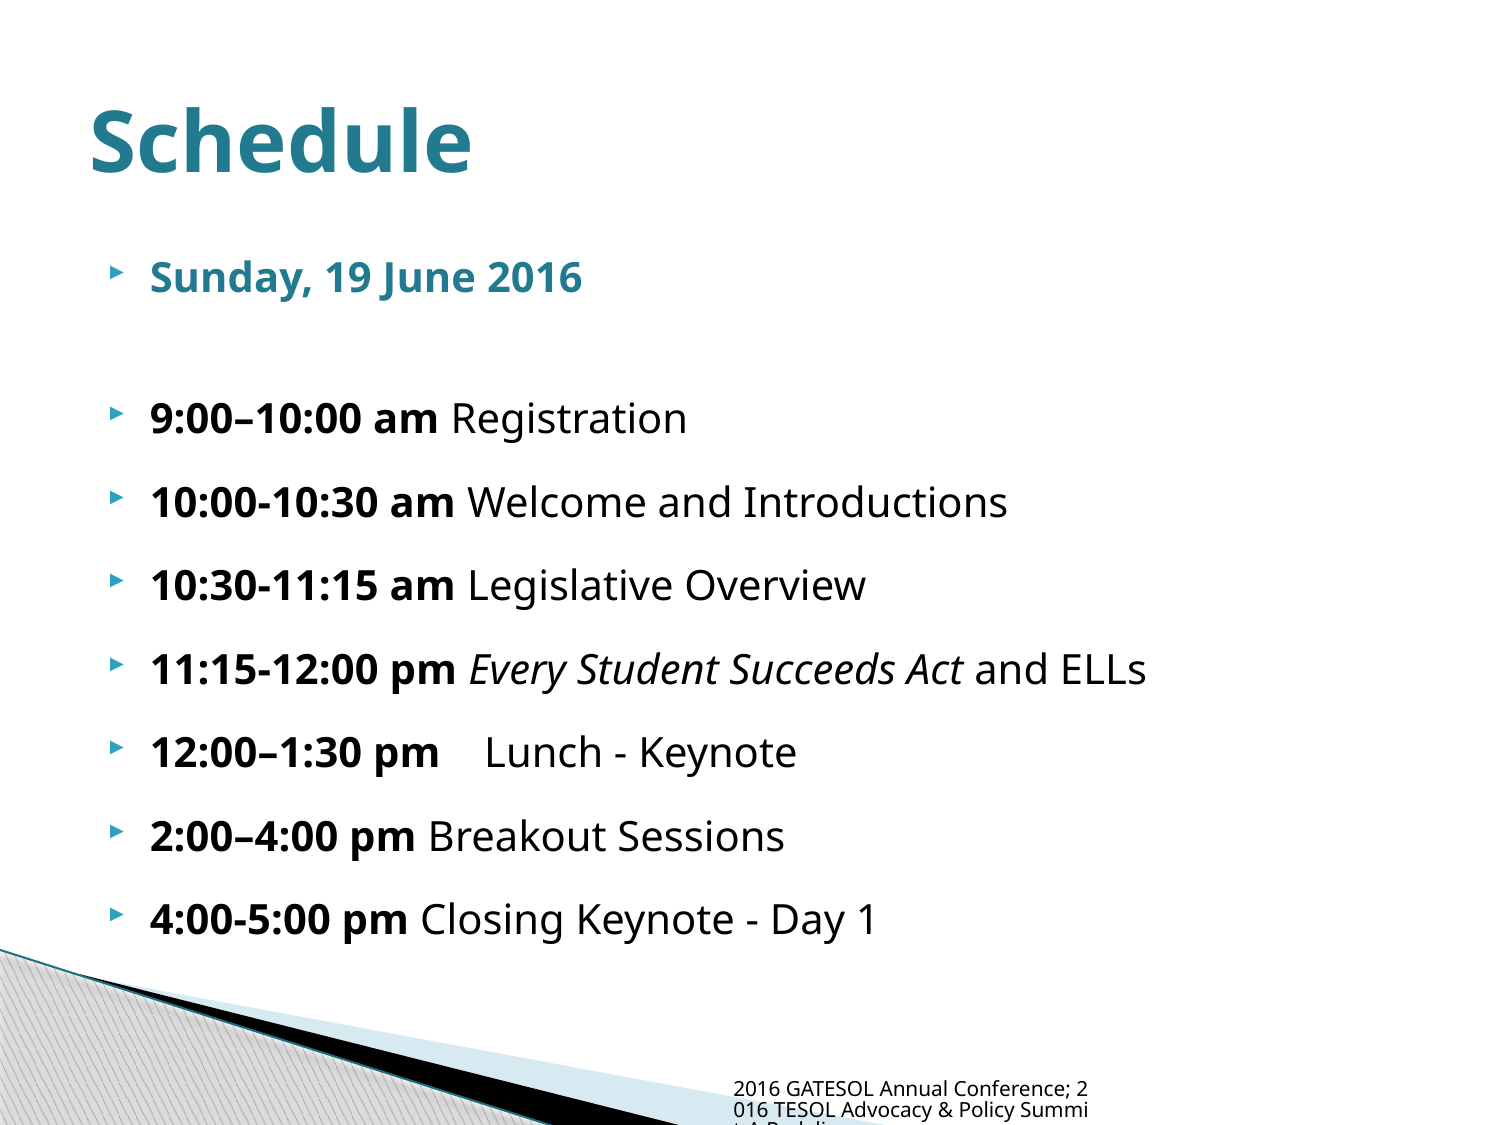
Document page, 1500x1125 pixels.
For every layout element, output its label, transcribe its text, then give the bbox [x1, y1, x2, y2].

list Sunday, 19 June 2016 9:00–10:00 am Registration 10:00-10:30 am Welcome and Introductions 10:30-11:15 am Legislative Overview 11:15-12:00 pm Every Student Succeeds Act and ELLs 12:00–1:30 pm Lunch - Keynote​ 2:00–4:00 pm Breakout Sessions 4:00-5:00 pm Closing Keynote - Day 1 [75, 243, 1425, 986]
footer 2016 GATESOL Annual Conference; 2016 TESOL Advocacy & Policy Summit-A Redelivery [718, 1051, 1105, 1112]
title Schedule [75, 45, 1425, 233]
